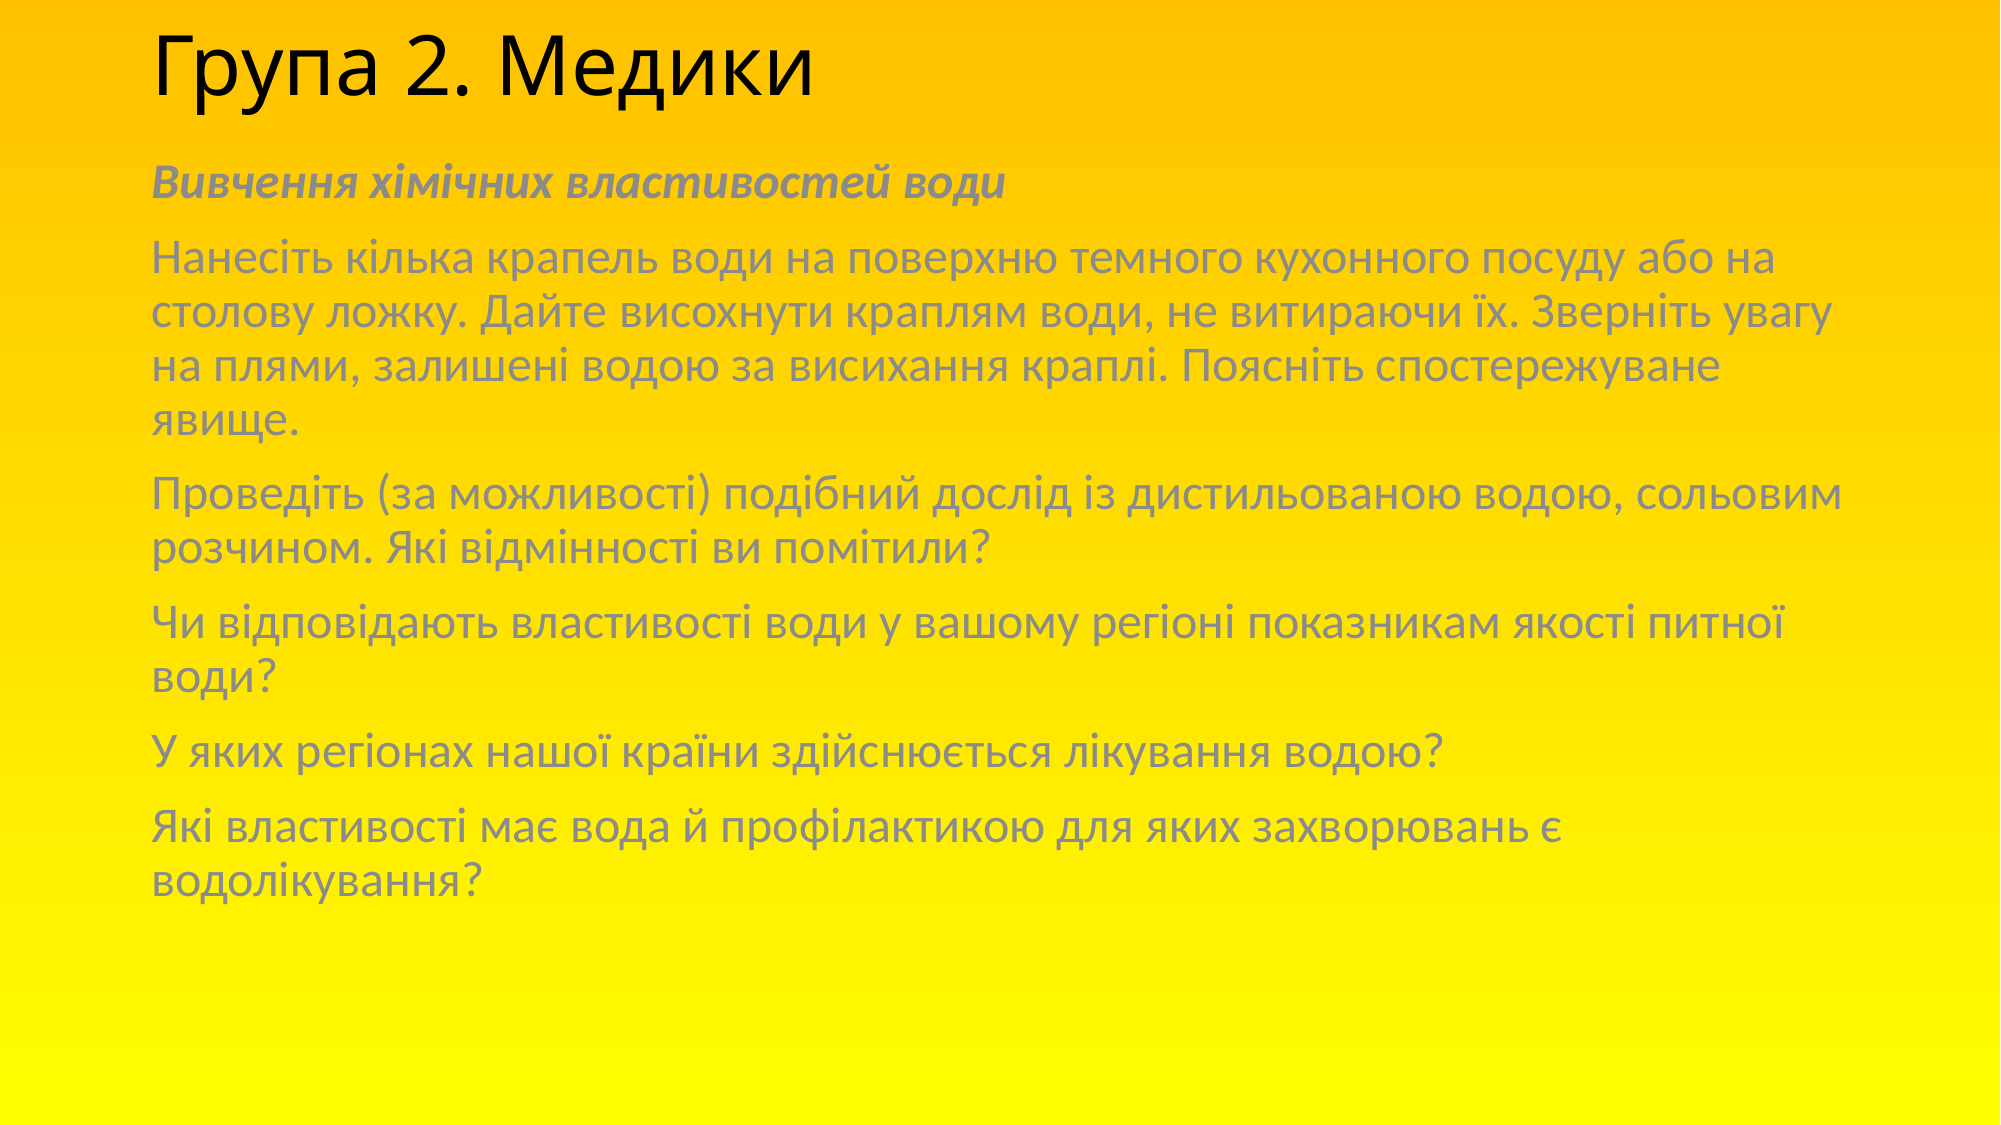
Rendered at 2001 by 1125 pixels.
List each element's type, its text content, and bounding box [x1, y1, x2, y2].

title Група 2. Медики [136, 20, 1862, 122]
list Вивчення хімічних властивостей води Нанесіть кілька крапель води на поверхню темного кухонного посуду або на столову ложку. Дайте висохнути краплям води, не витираючи їх. Зверніть увагу на плями, залишені водою за висихання краплі. Поясніть спостережуване явище. Проведіть (за можливості) подібний дослід із дистильованою водою, сольовим розчином. Які відмінності ви помітили? Чи відповідають властивості води у вашому регіоні показникам якості питної води? У яких регіонах нашої країни здійснюється лікування водою? Які властивості має вода й профілактикою для яких захворювань є водолікування? [136, 147, 1862, 999]
